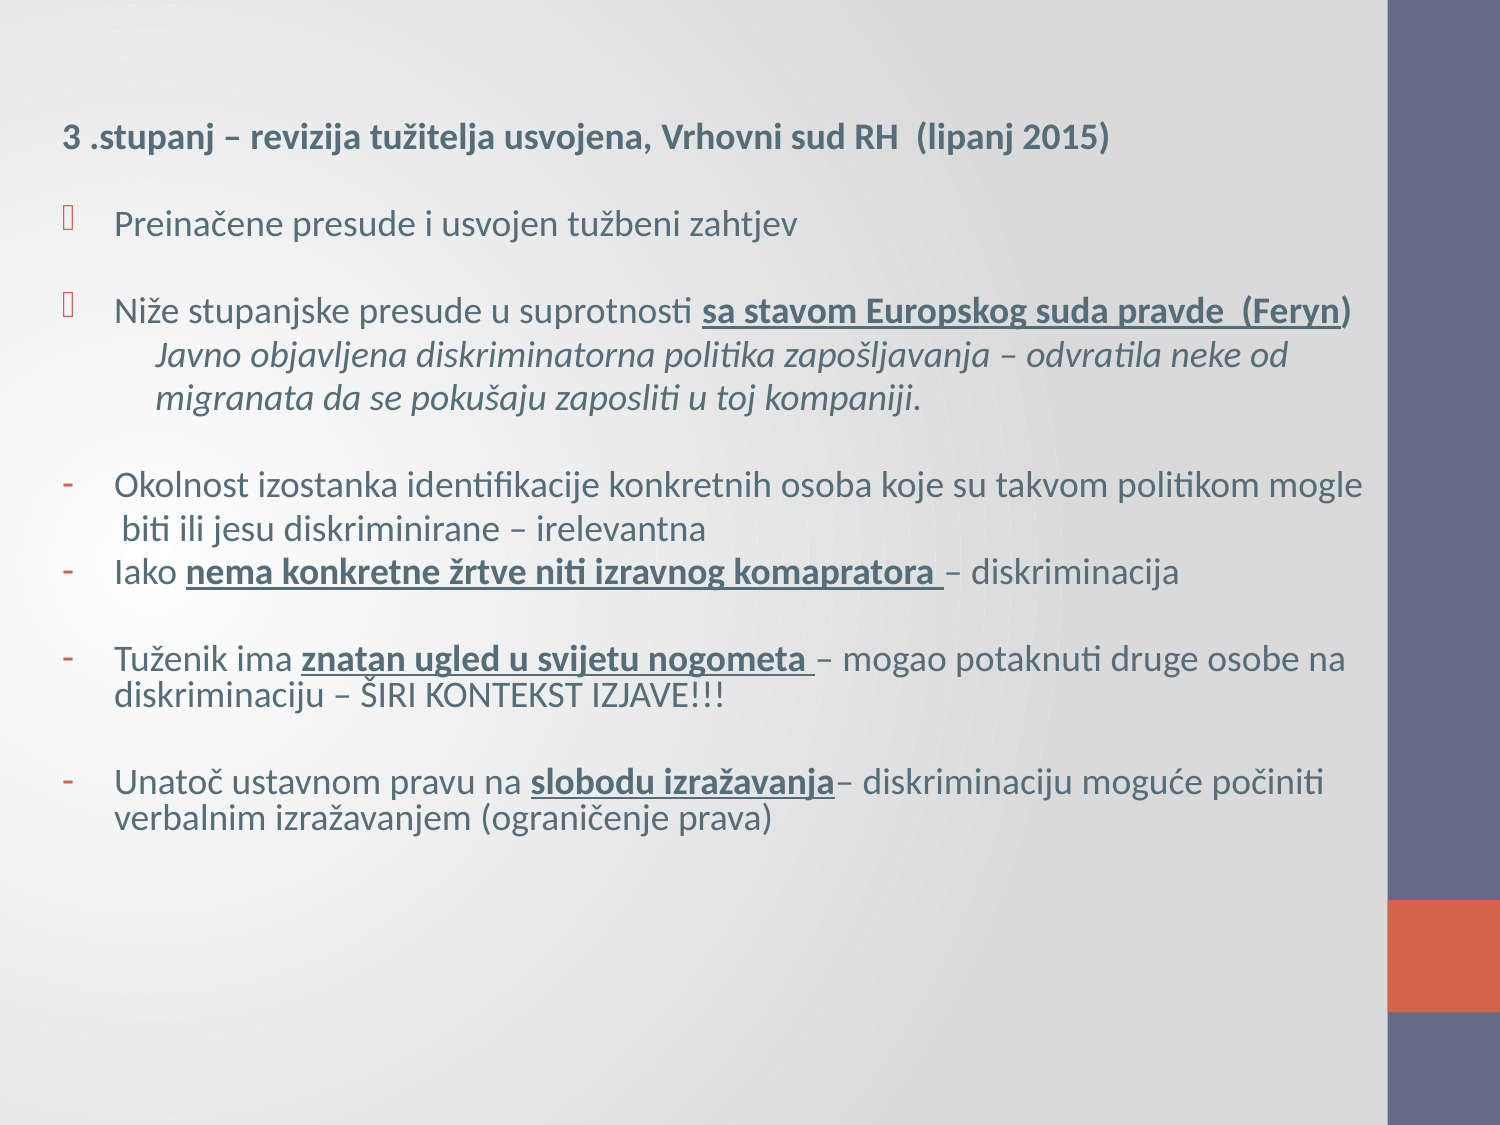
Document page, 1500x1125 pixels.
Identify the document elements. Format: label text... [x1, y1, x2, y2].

list 3 .stupanj – revizija tužitelja usvojena, Vrhovni sud RH (lipanj 2015) Preinačene presude i usvojen tužbeni zahtjev Niže stupanjske presude u suprotnosti sa stavom Europskog suda pravde (Feryn) Javno objavljena diskriminatorna politika zapošljavanja – odvratila neke od migranata da se pokušaju zaposliti u toj kompaniji. Okolnost izostanka identifikacije konkretnih osoba koje su takvom politikom mogle biti ili jesu diskriminirane – irelevantna Iako nema konkretne žrtve niti izravnog komapratora – diskriminacija Tuženik ima znatan ugled u svijetu nogometa – mogao potaknuti druge osobe na diskriminaciju – ŠIRI KONTEKST IZJAVE!!! Unatoč ustavnom pravu na slobodu izražavanja– diskriminaciju moguće počiniti verbalnim izražavanjem (ograničenje prava) [46, 113, 1465, 1102]
